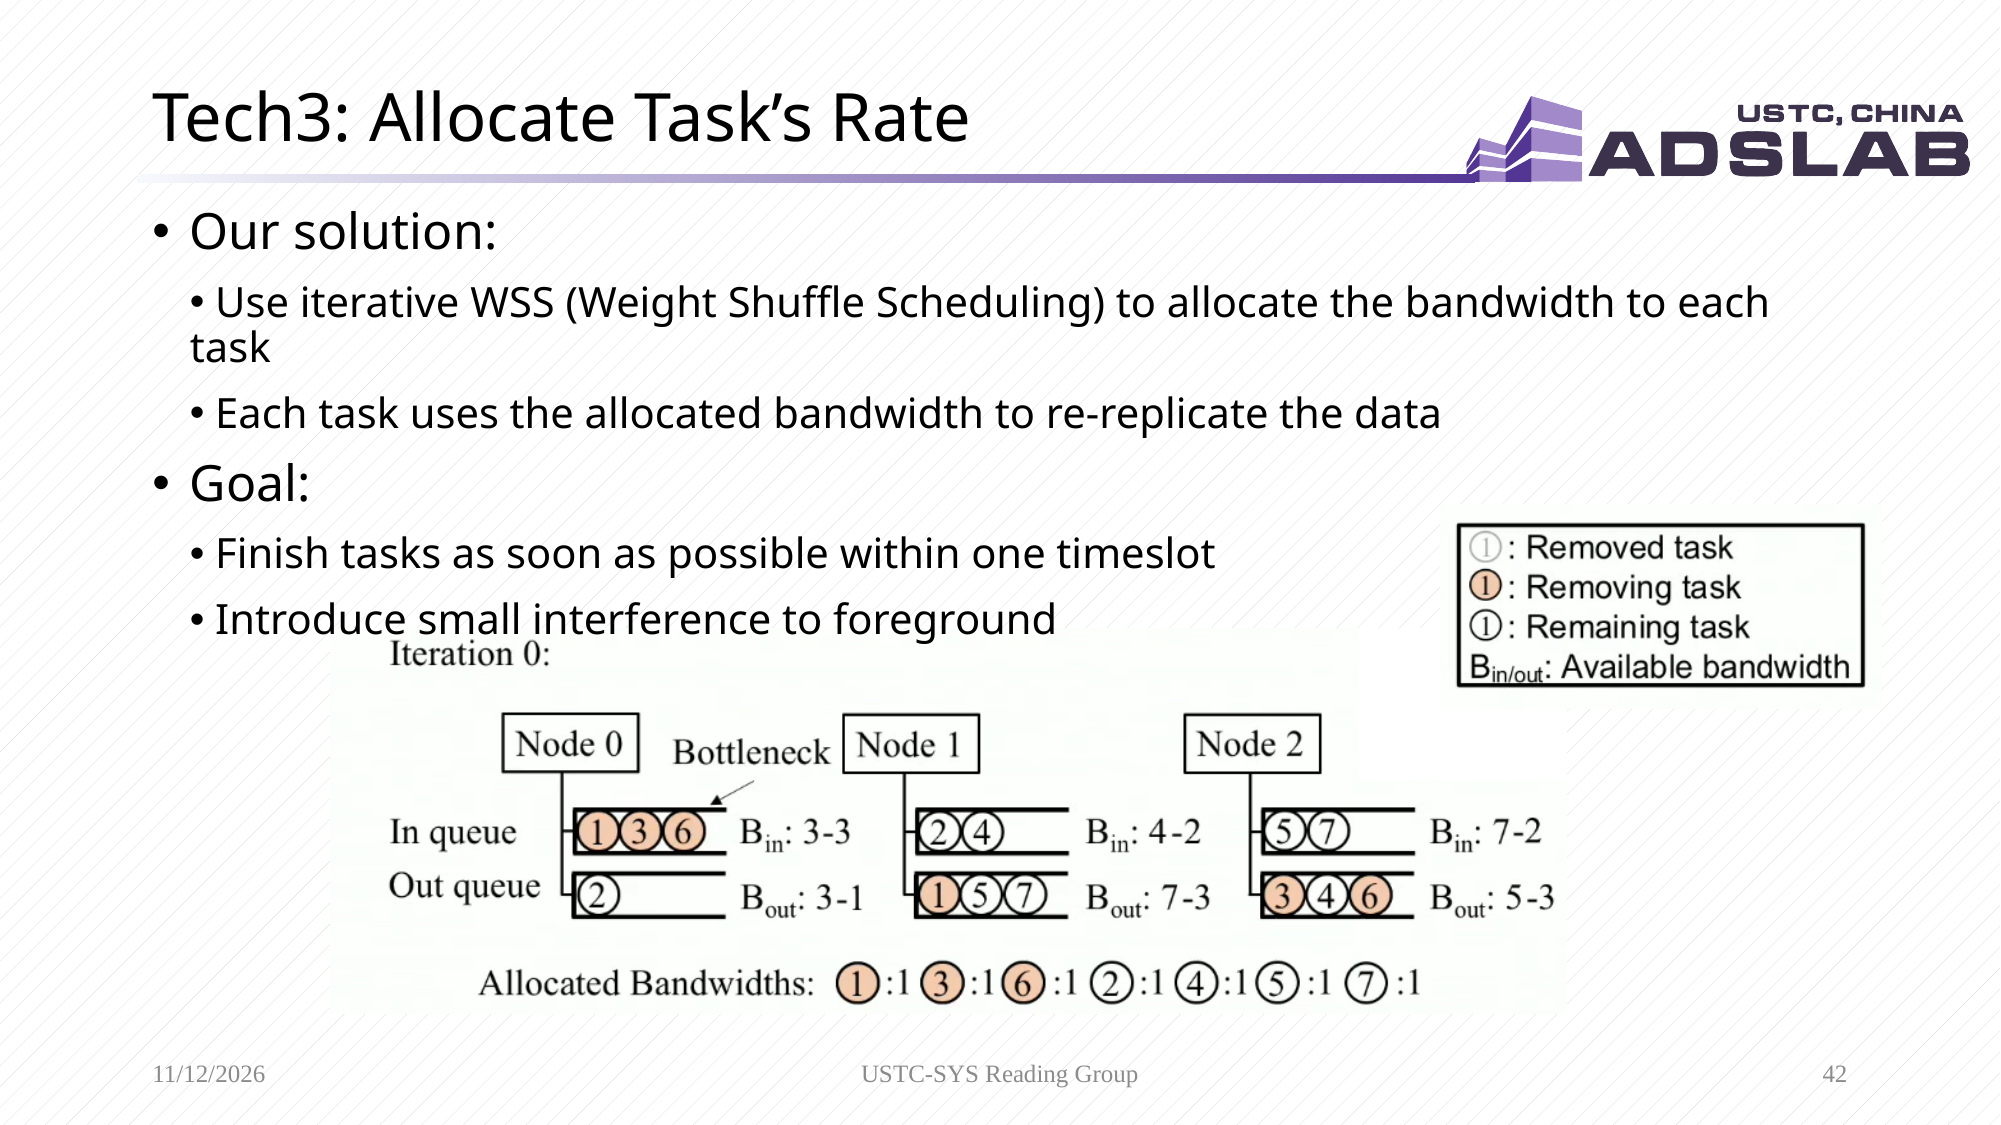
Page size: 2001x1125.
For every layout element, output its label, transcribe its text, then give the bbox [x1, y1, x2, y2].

title Tech3: Allocate Task’s Rate [137, 63, 1863, 177]
picture [1470, 93, 1976, 183]
footer USTC-SYS Reading Group [662, 1042, 1338, 1103]
picture [330, 504, 1882, 1014]
list Our solution: Use iterative WSS (Weight Shuffle Scheduling) to allocate the bandwidth to each task Each task uses the allocated bandwidth to re-replicate the data Goal: Finish tasks as soon as possible within one timeslot Introduce small interference to foreground [137, 199, 1863, 1014]
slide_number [137, 1042, 588, 1103]
